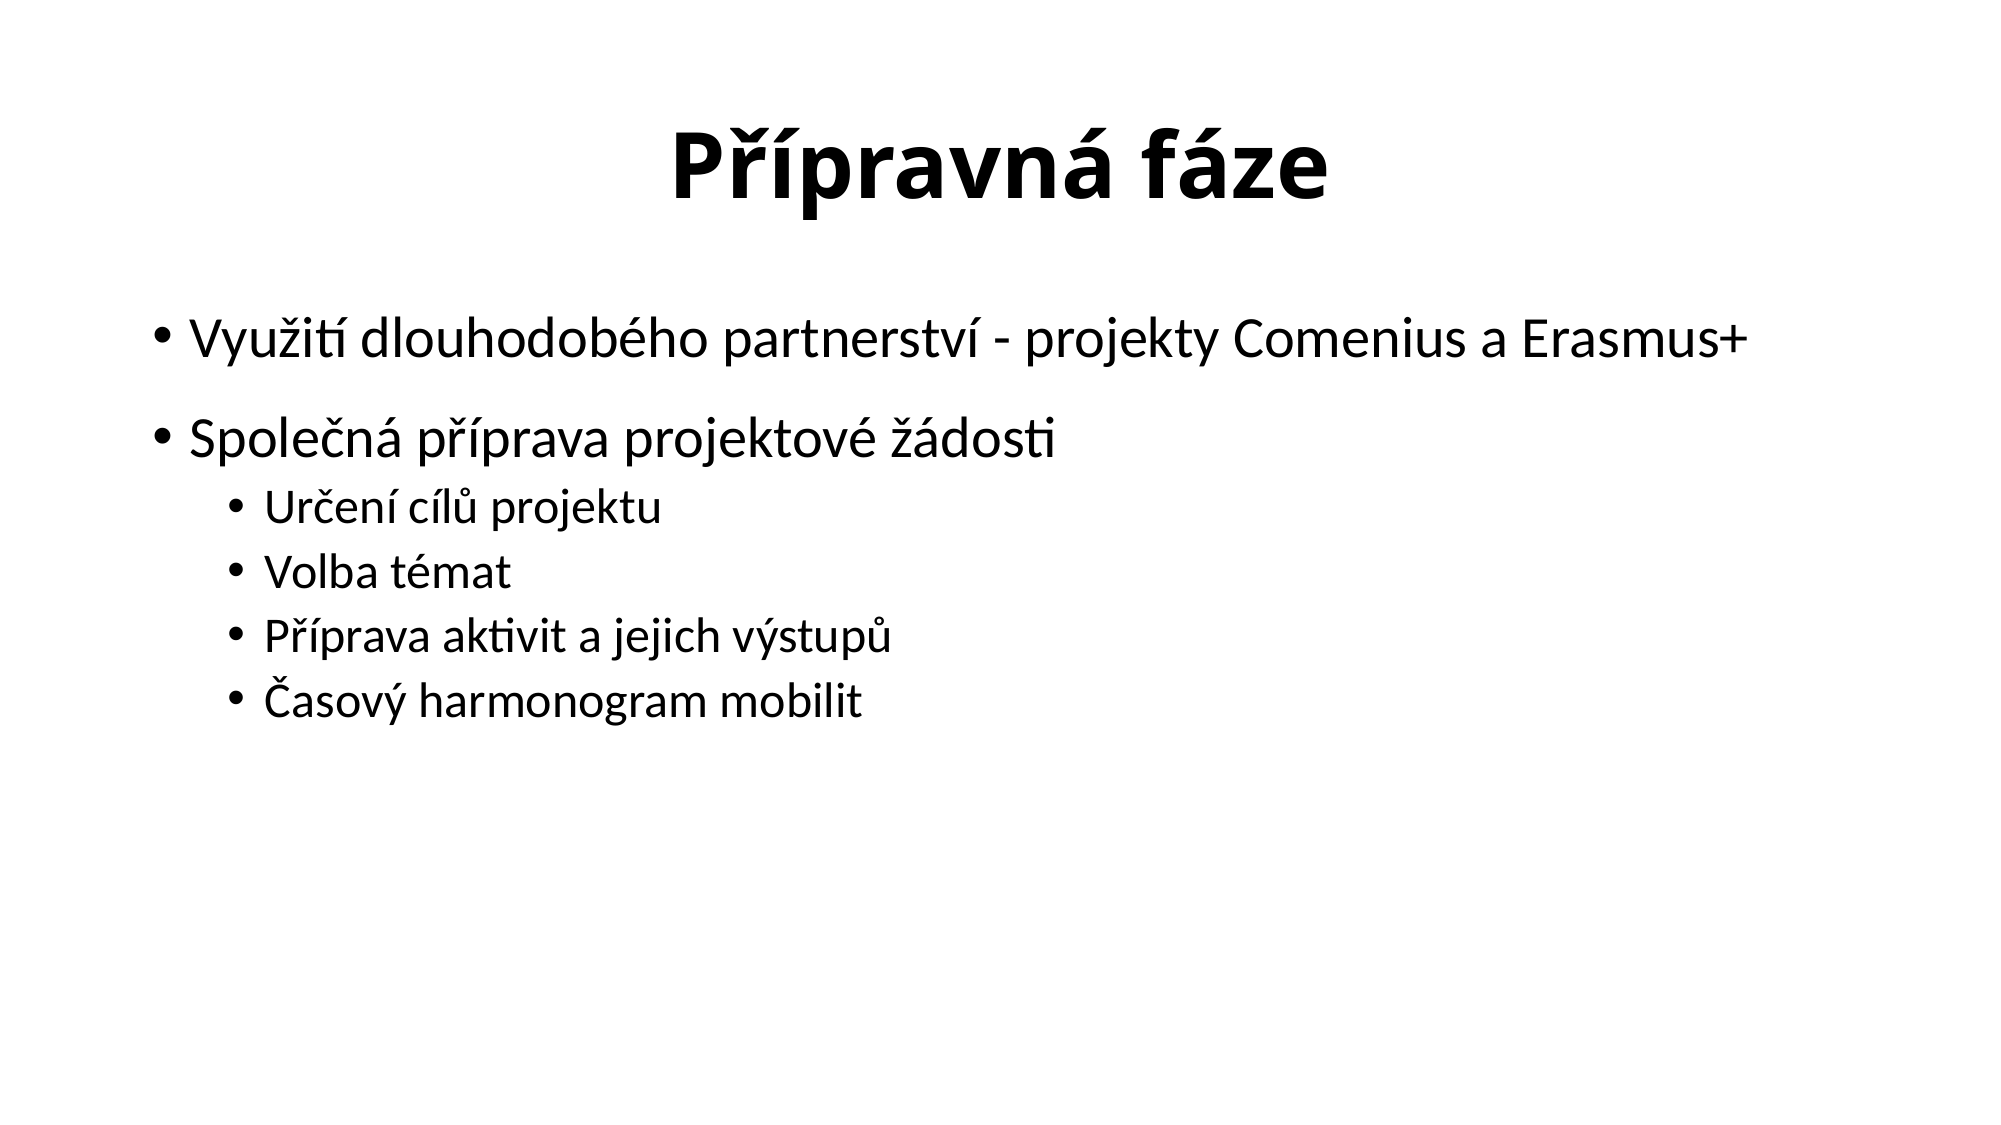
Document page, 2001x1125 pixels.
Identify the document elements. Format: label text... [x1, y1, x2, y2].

title Přípravná fáze [137, 59, 1863, 278]
list Využití dlouhodobého partnerství - projekty Comenius a Erasmus+ Společná příprava projektové žádosti Určení cílů projektu Volba témat Příprava aktivit a jejich výstupů Časový harmonogram mobilit [137, 299, 1863, 1014]
